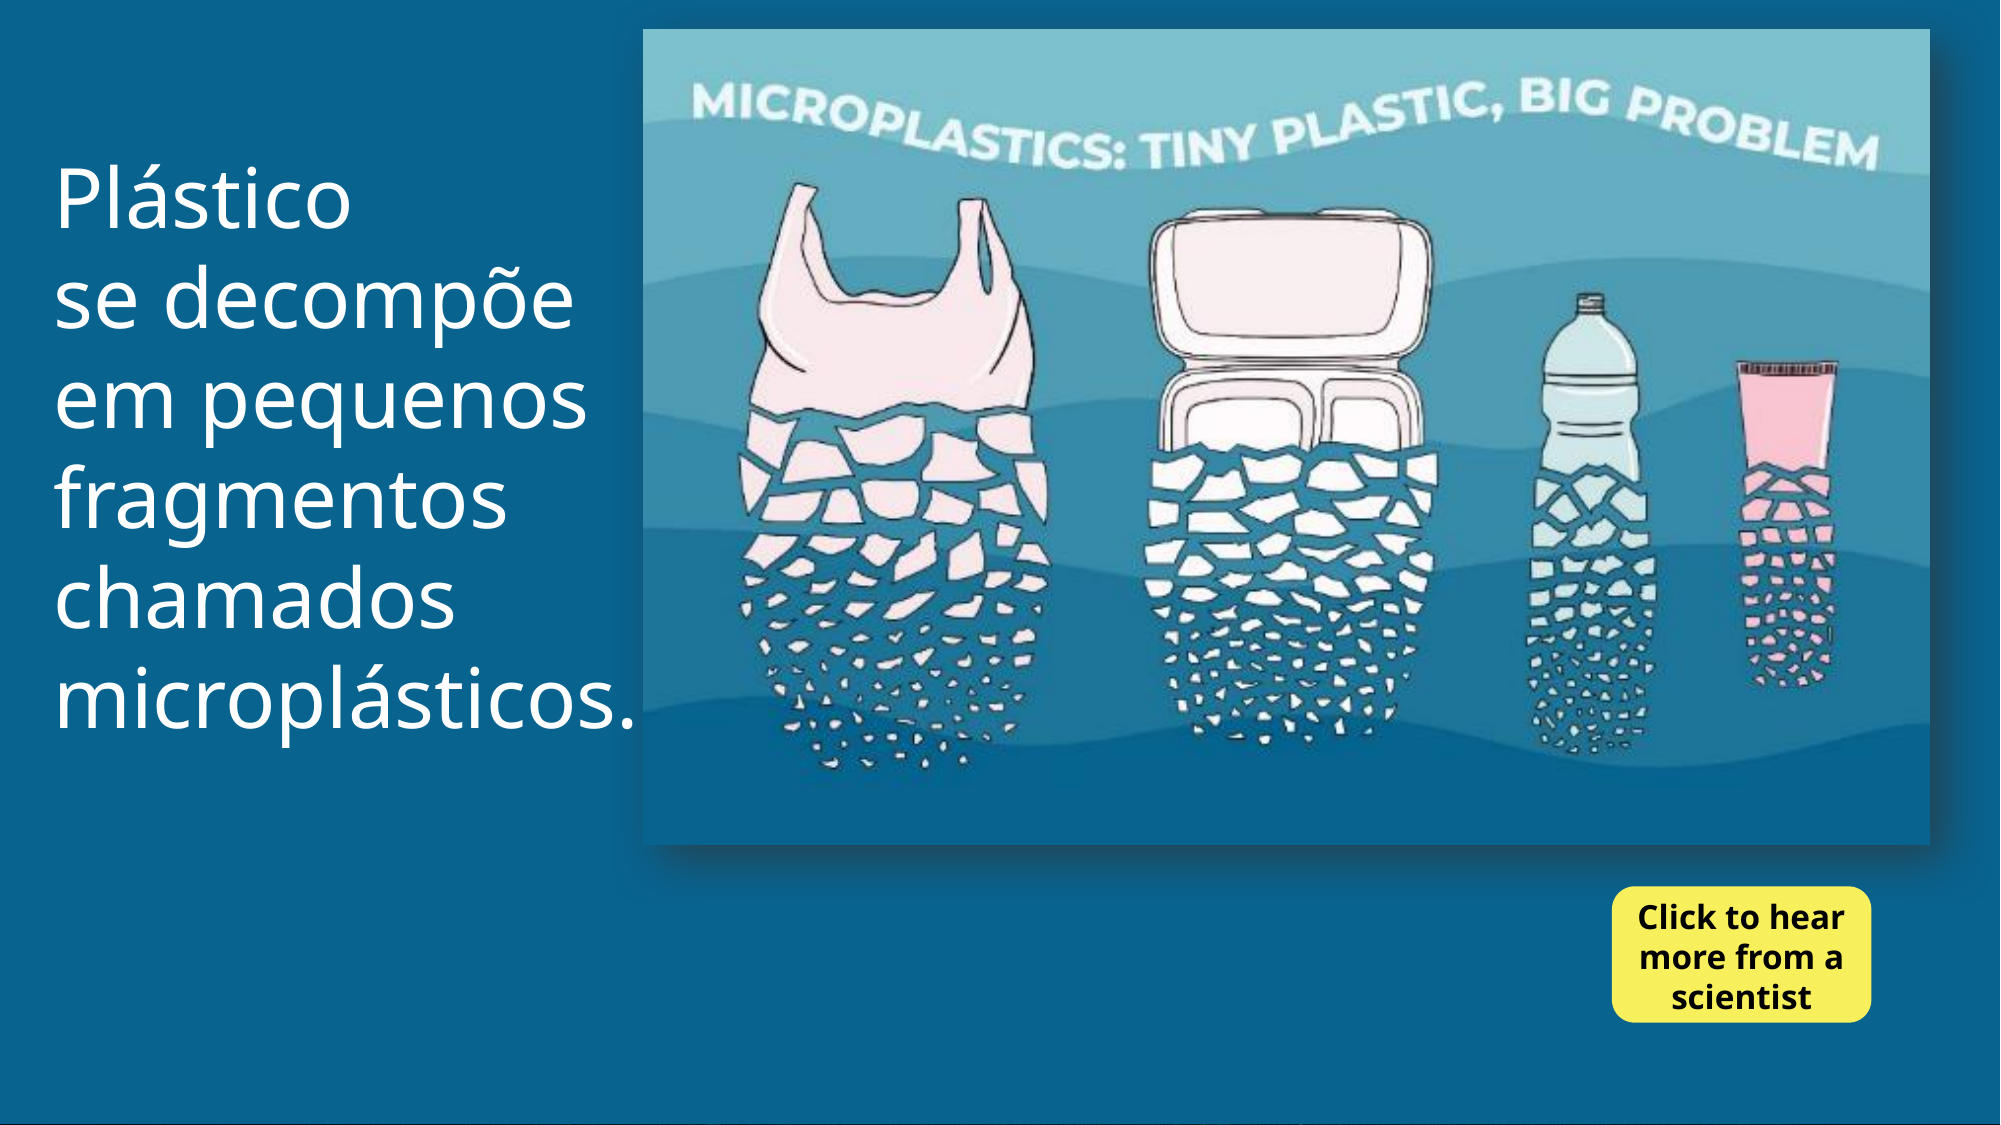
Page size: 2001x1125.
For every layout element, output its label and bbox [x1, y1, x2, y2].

text_box [0, 0, 2000, 1125]
